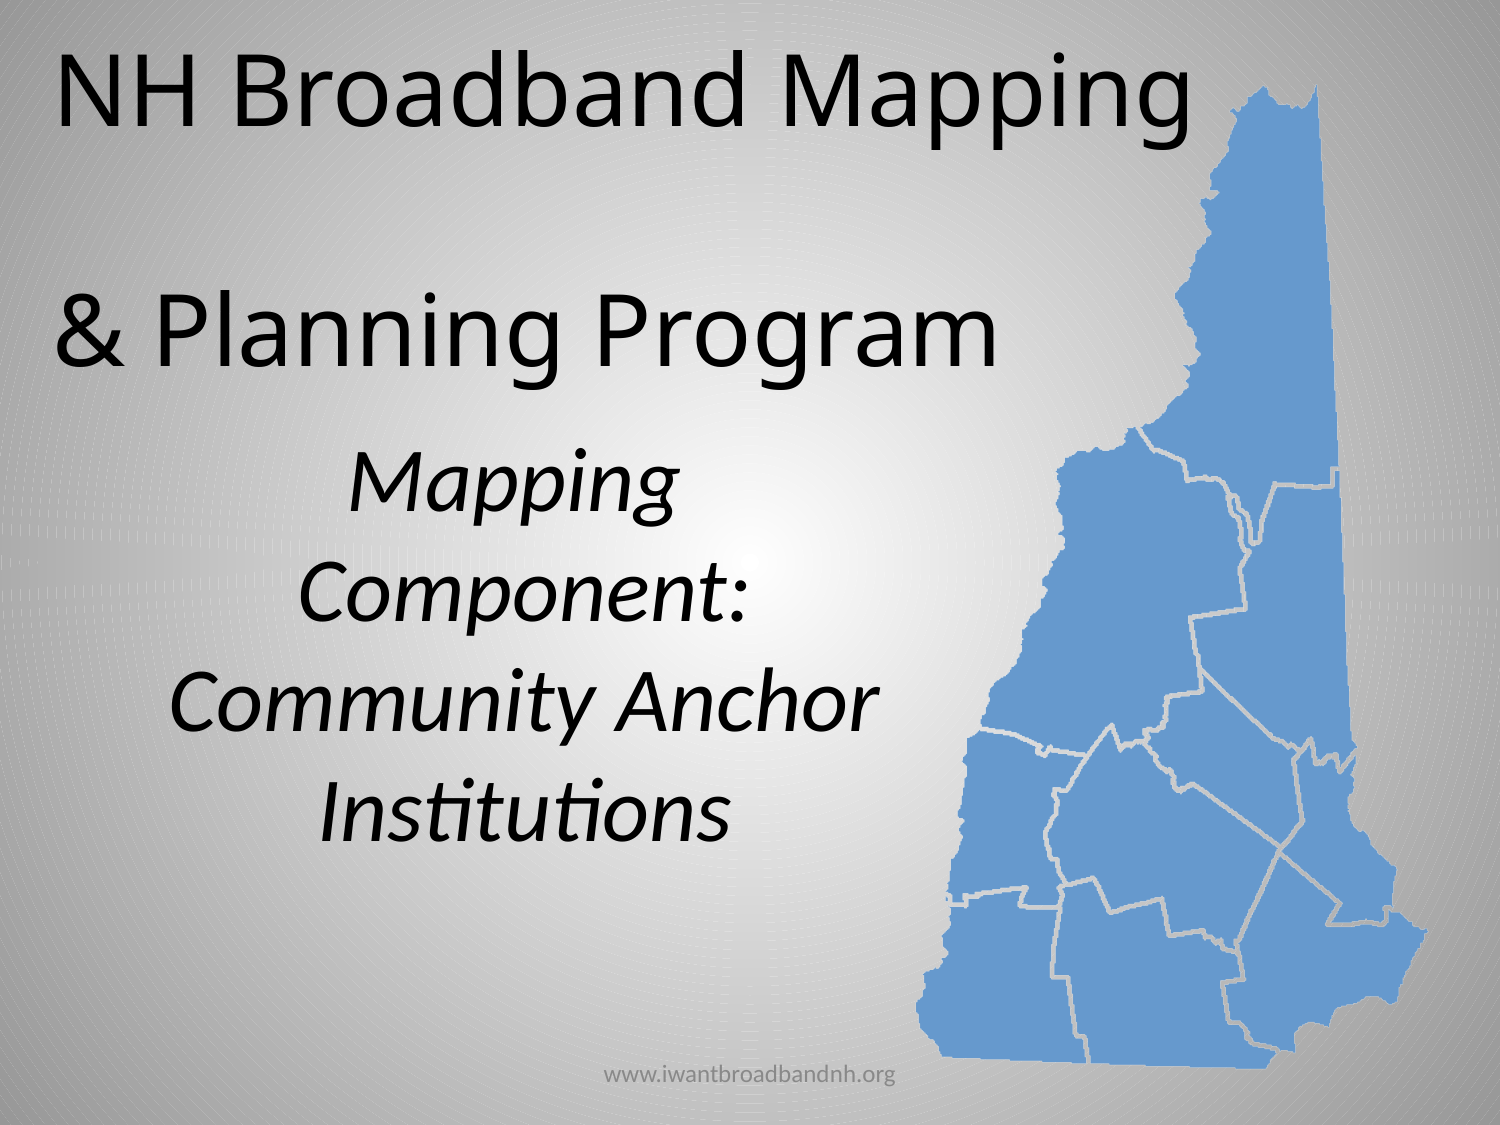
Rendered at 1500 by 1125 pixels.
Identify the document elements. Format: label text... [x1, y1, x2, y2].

picture [912, 74, 1434, 1088]
text_box Mapping Component: Community Anchor Institutions [87, 412, 907, 867]
footer www.iwantbroadbandnh.org [512, 1042, 988, 1103]
title NH Broadband Mapping & Planning Program [37, 74, 911, 338]
